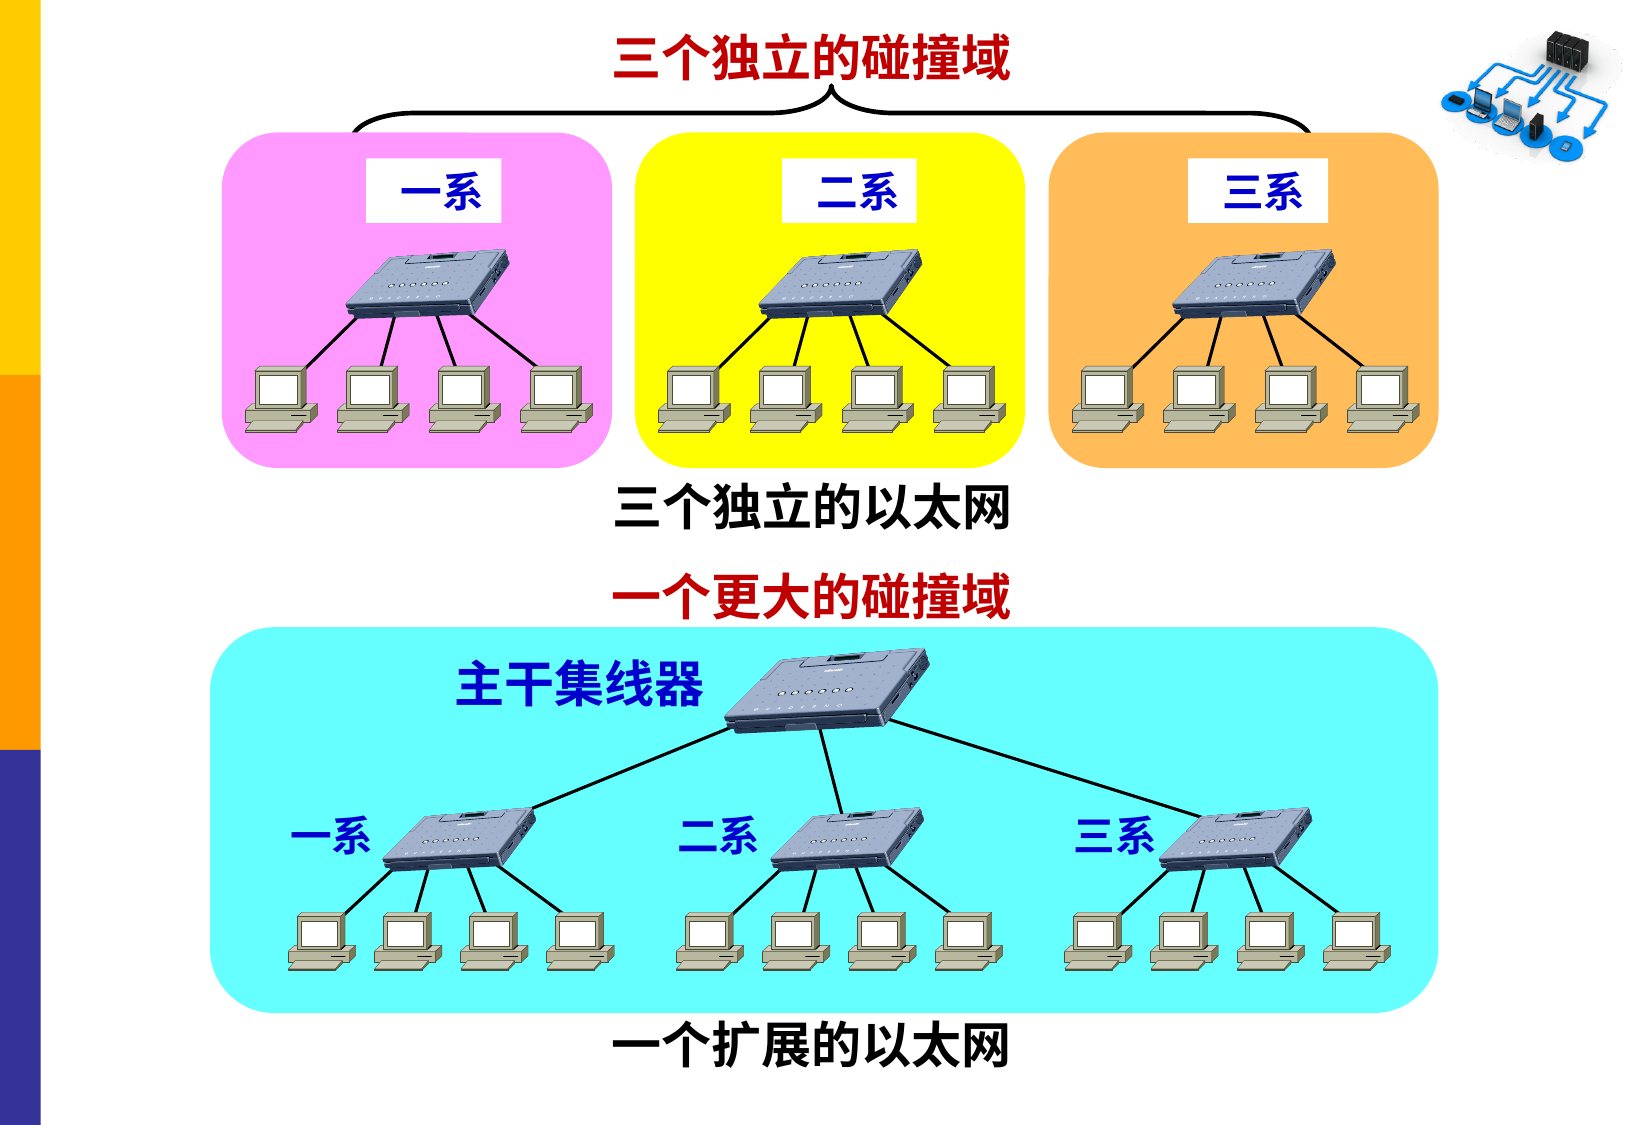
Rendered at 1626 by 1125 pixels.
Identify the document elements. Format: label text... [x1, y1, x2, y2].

picture [1439, 30, 1624, 165]
text_box 三个独立的以太网 [556, 477, 1069, 543]
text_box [209, 557, 1439, 1014]
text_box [221, 18, 1439, 469]
text_box 一个扩展的以太网 [554, 1023, 1070, 1082]
